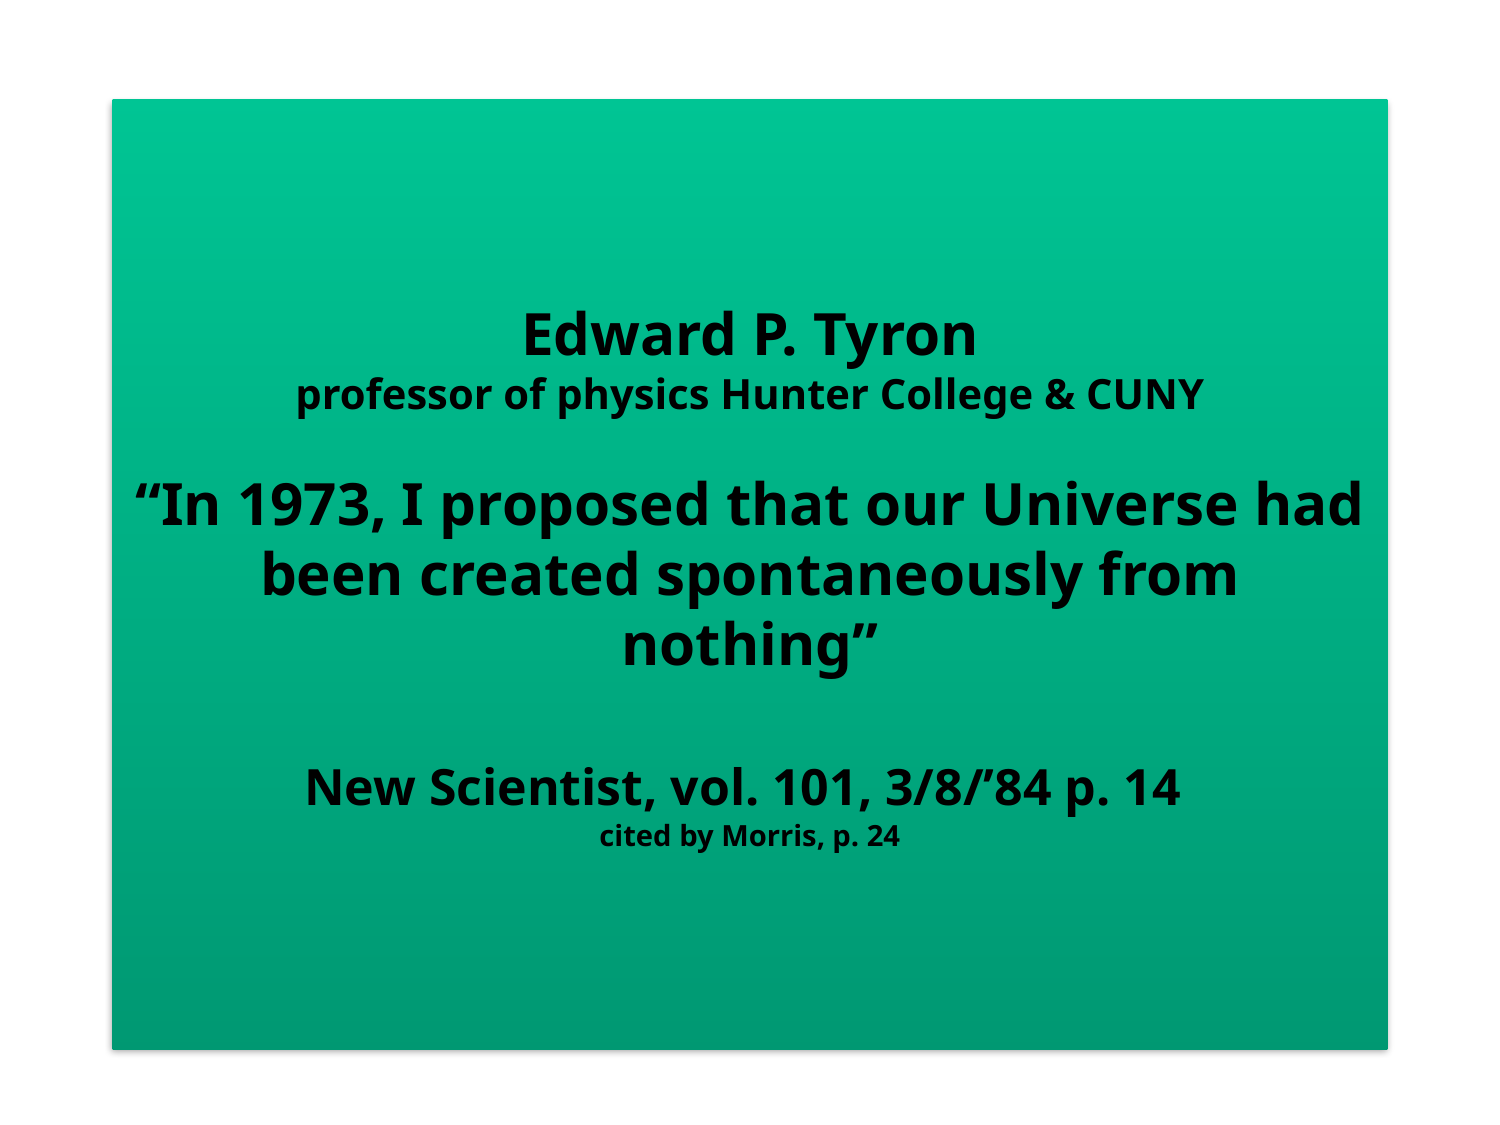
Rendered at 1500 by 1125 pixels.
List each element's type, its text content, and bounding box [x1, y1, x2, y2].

title Edward P. Tyron professor of physics Hunter College & CUNY “In 1973, I proposed that our Universe had been created spontaneously from nothing” New Scientist, vol. 101, 3/8/’84 p. 14 cited by Morris, p. 24 [112, 99, 1388, 1051]
